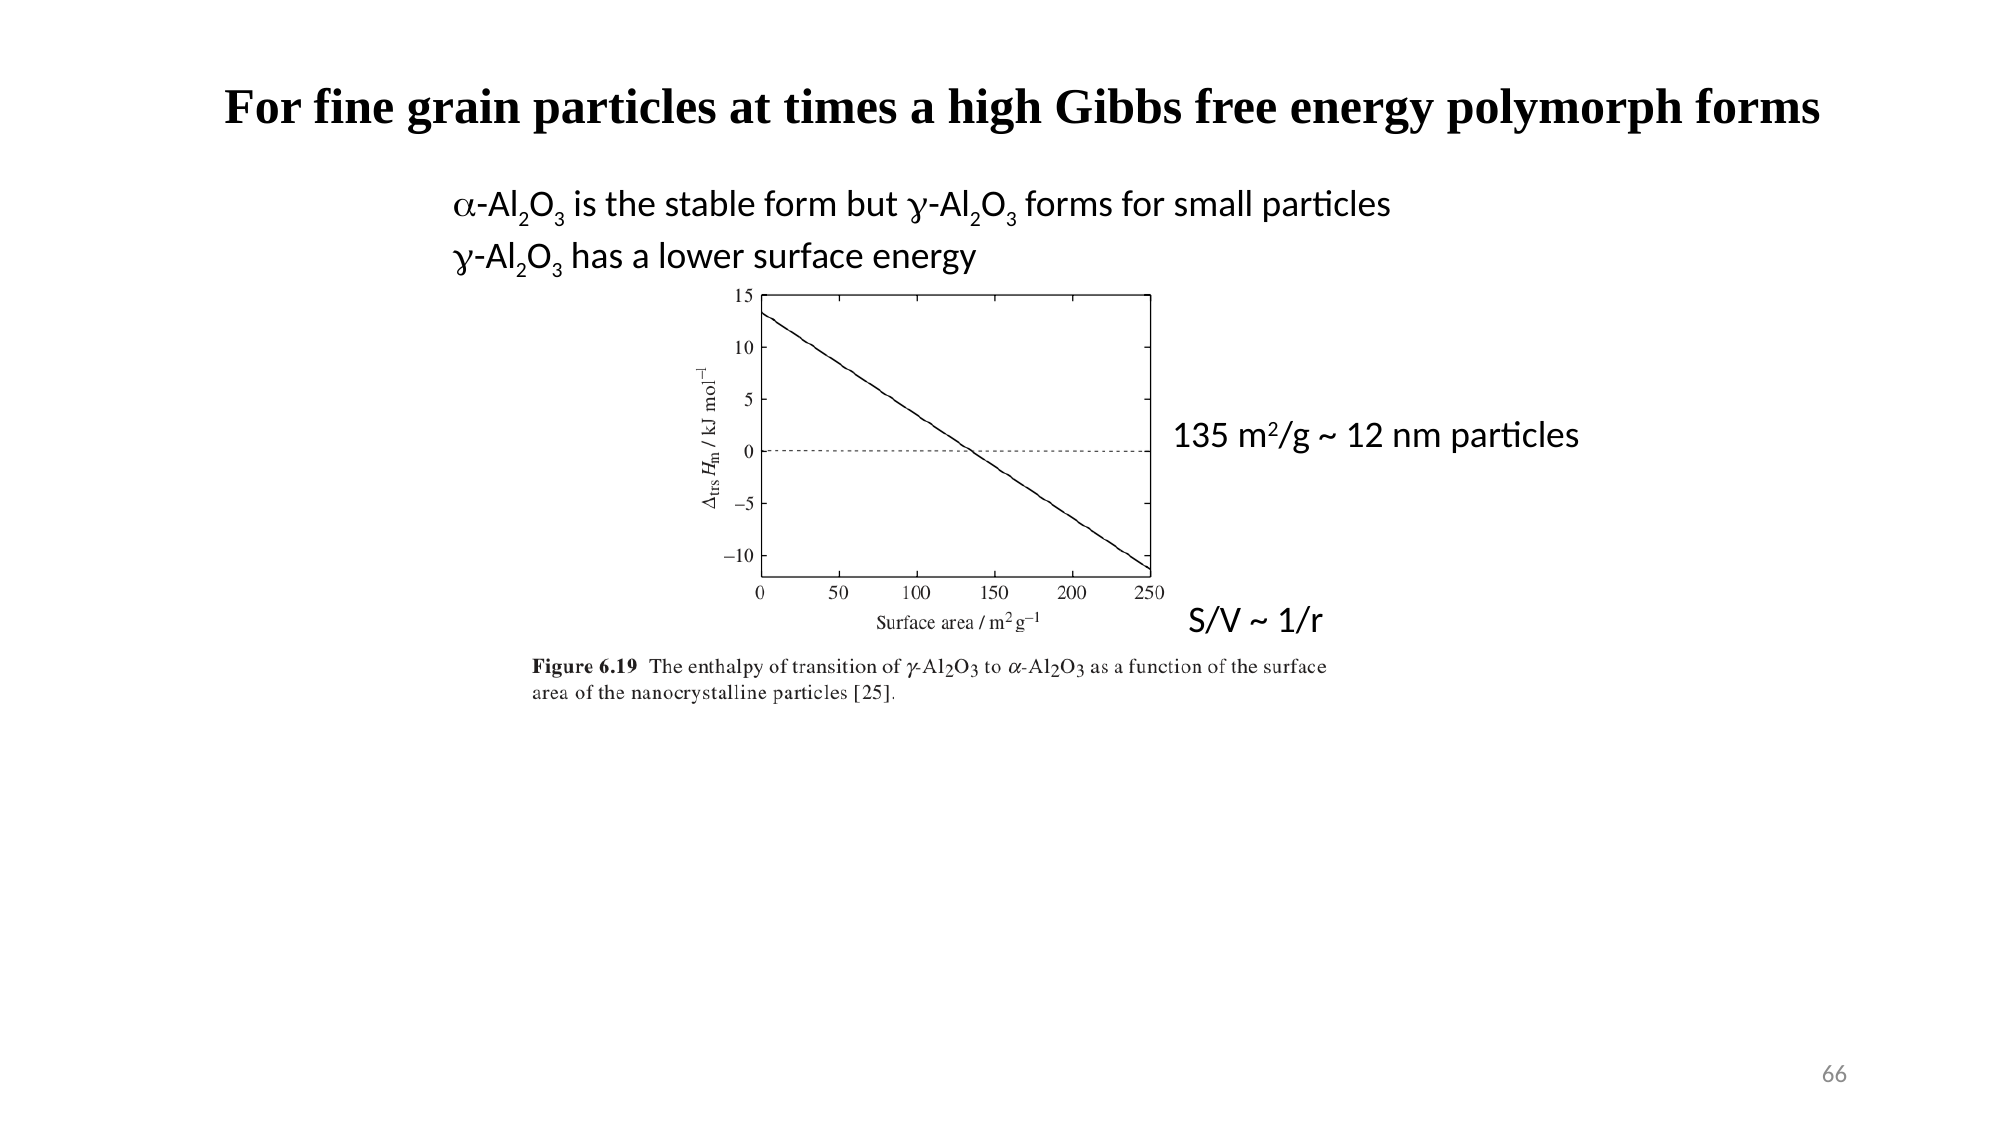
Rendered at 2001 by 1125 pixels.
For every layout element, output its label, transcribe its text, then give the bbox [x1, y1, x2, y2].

text_box For fine grain particles at times a high Gibbs free energy polymorph forms [209, 66, 1837, 142]
text_box a-Al2O3 is the stable form but g-Al2O3 forms for small particles g-Al2O3 has a lower surface energy [438, 172, 1407, 290]
slide_number 66 [1412, 1042, 1863, 1103]
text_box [526, 278, 1602, 709]
